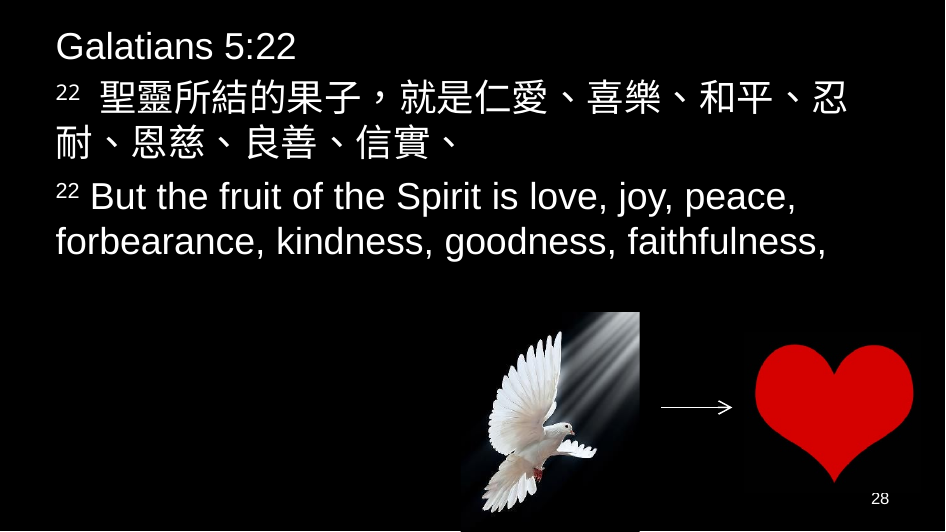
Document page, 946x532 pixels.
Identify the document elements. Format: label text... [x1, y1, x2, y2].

picture [460, 312, 641, 532]
picture [743, 331, 922, 494]
list Galatians 5:22 22 聖靈所結的果子，就是仁愛、喜樂、和平、忍耐、恩慈、良善、信實、 22 But the fruit of the Spirit is love, joy, peace, forbearance, kindness, goodness, faithfulness, [46, 17, 899, 314]
slide_number 28 [677, 483, 899, 522]
